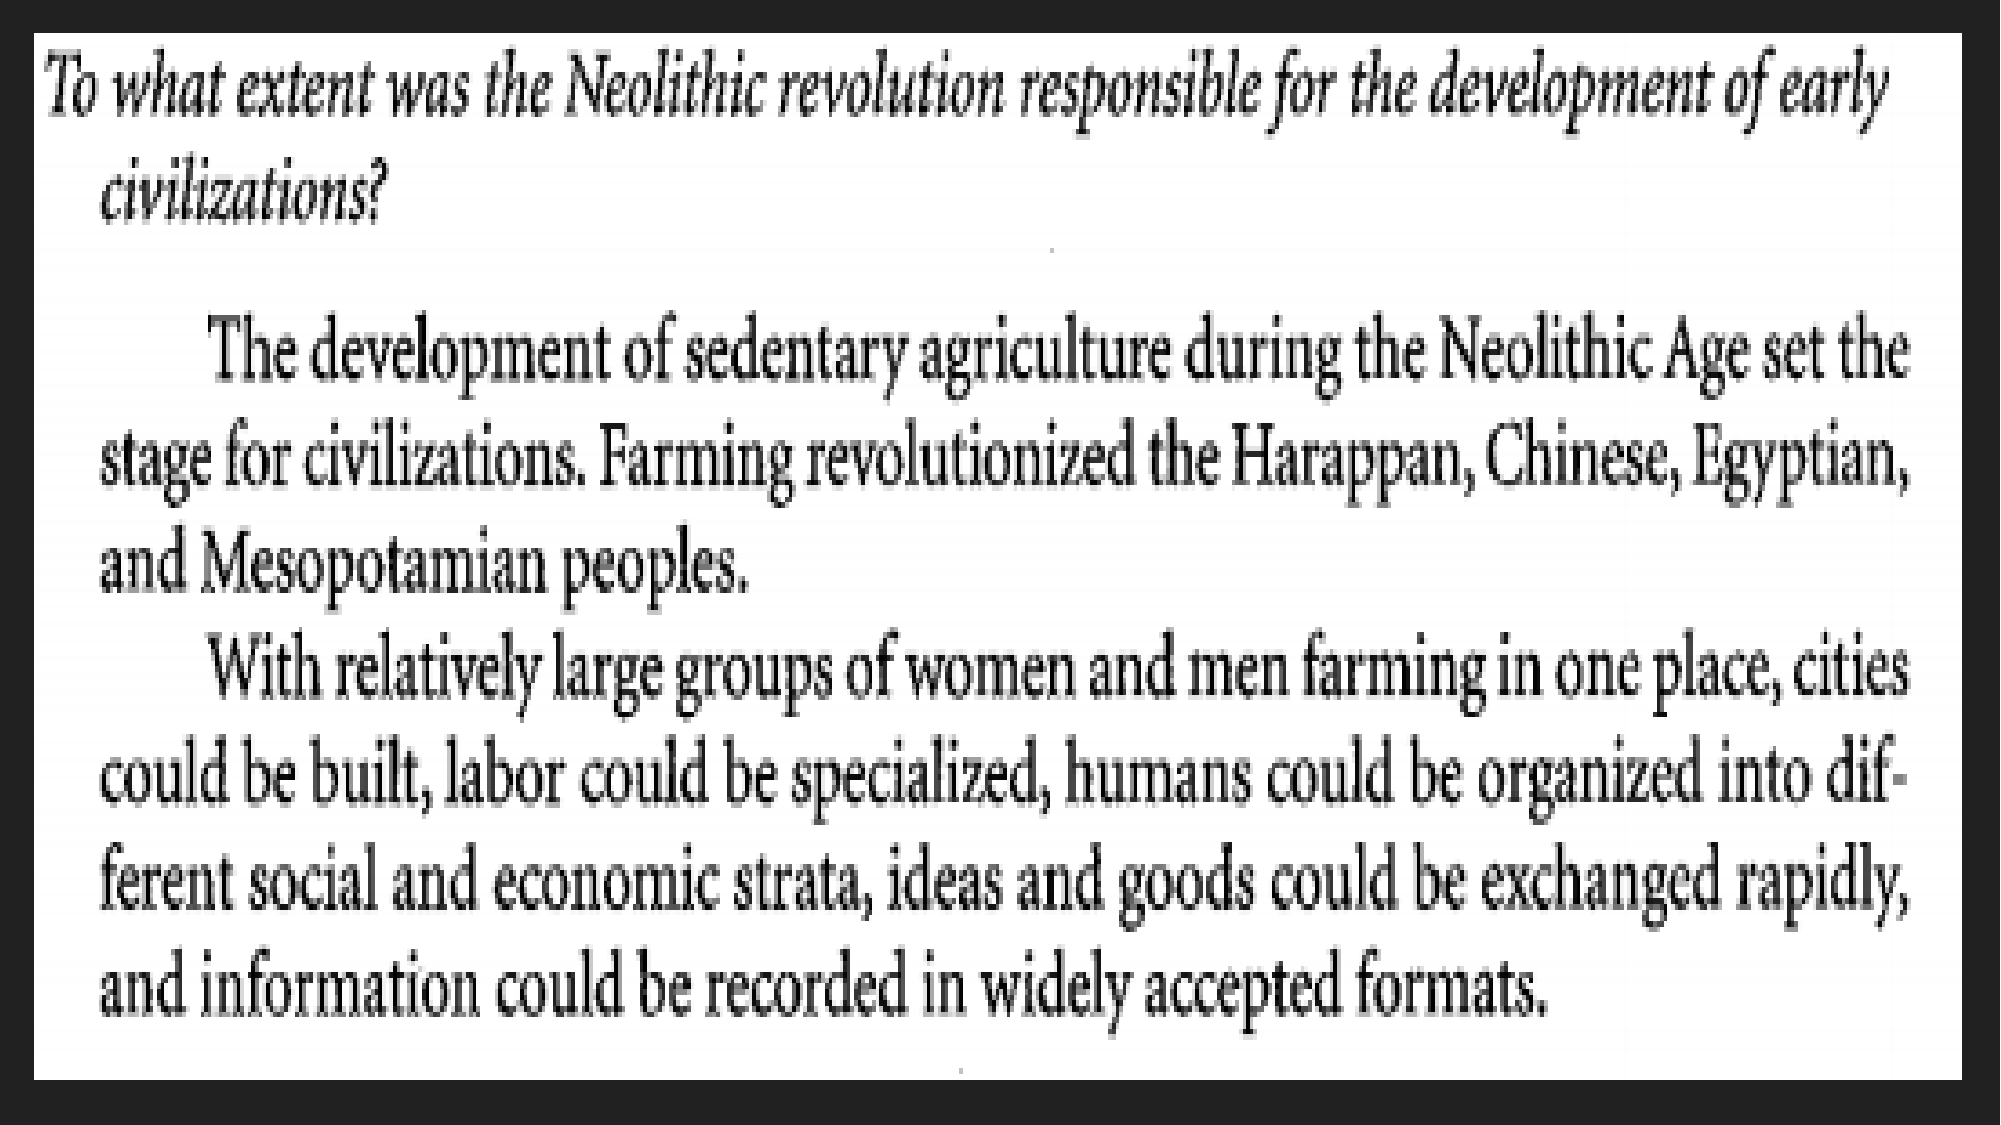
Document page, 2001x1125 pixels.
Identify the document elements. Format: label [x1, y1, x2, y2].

picture [34, 33, 1962, 1081]
